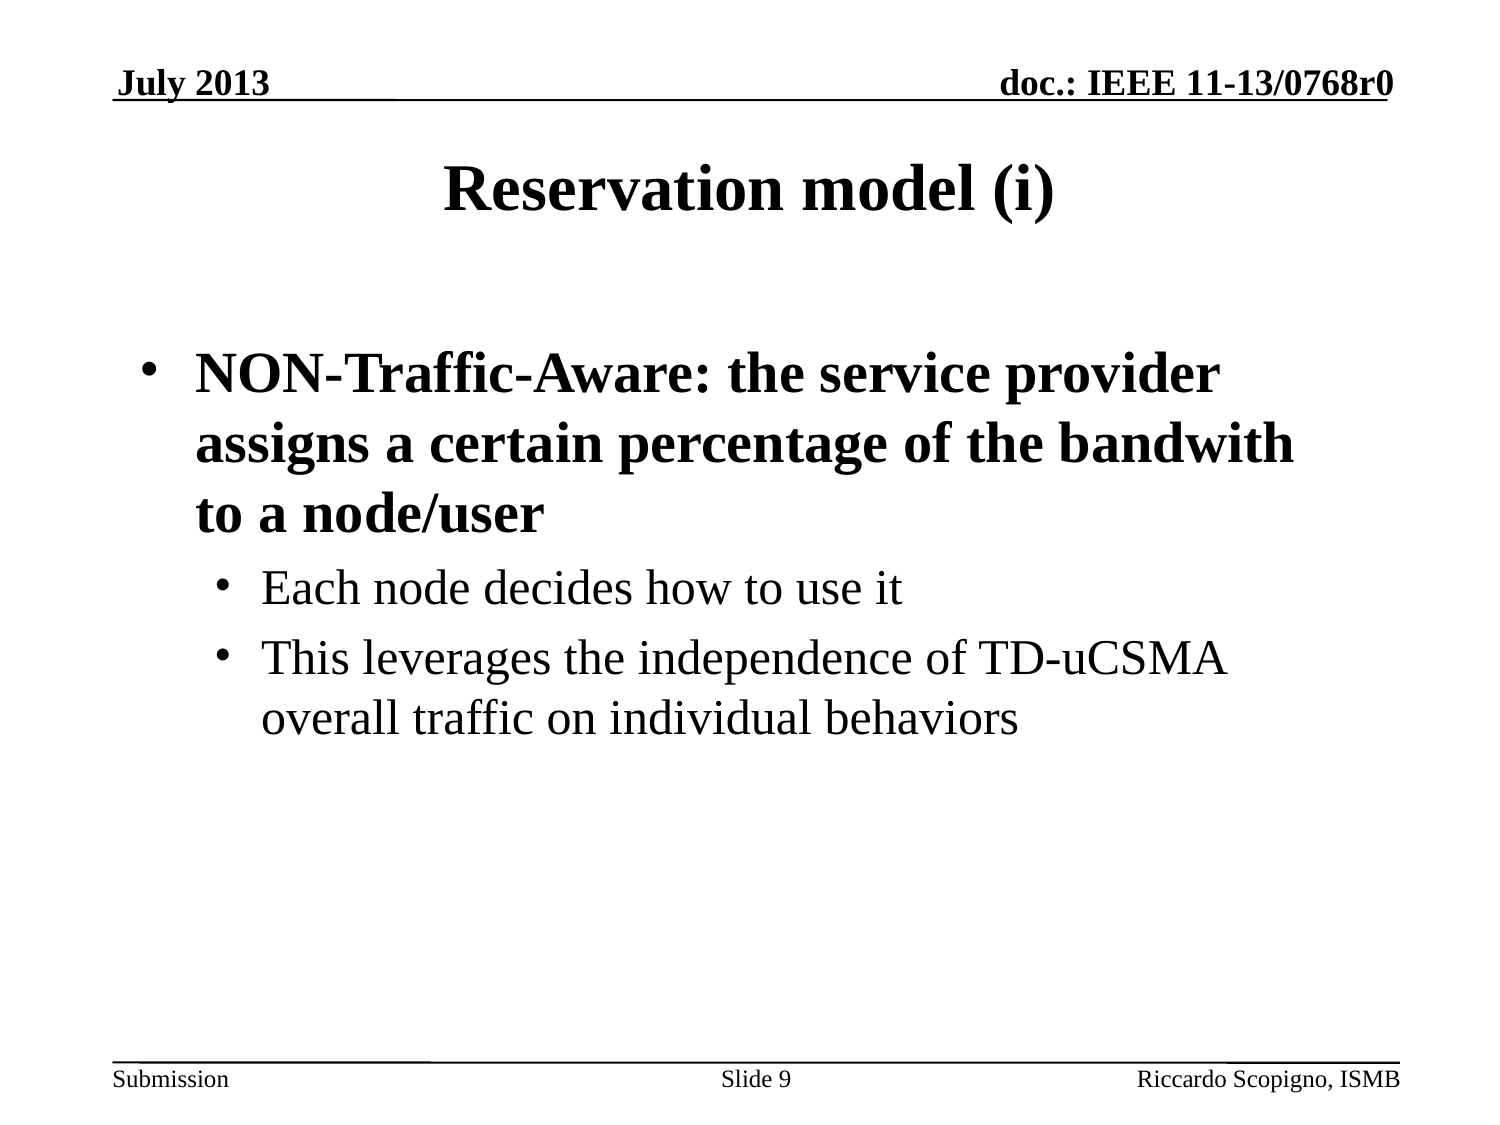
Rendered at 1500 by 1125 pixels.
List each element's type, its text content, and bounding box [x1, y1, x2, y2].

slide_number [116, 58, 507, 104]
slide_number Slide 9 [712, 1061, 800, 1123]
title Reservation model (i) [112, 111, 1388, 256]
list NON-Traffic-Aware: the service provider assigns a certain percentage of the bandwith to a node/user Each node decides how to use it This leverages the independence of TD-uCSMA overall traffic on individual behaviors [123, 326, 1353, 634]
footer Riccardo Scopigno, ISMB [1031, 1061, 1402, 1093]
